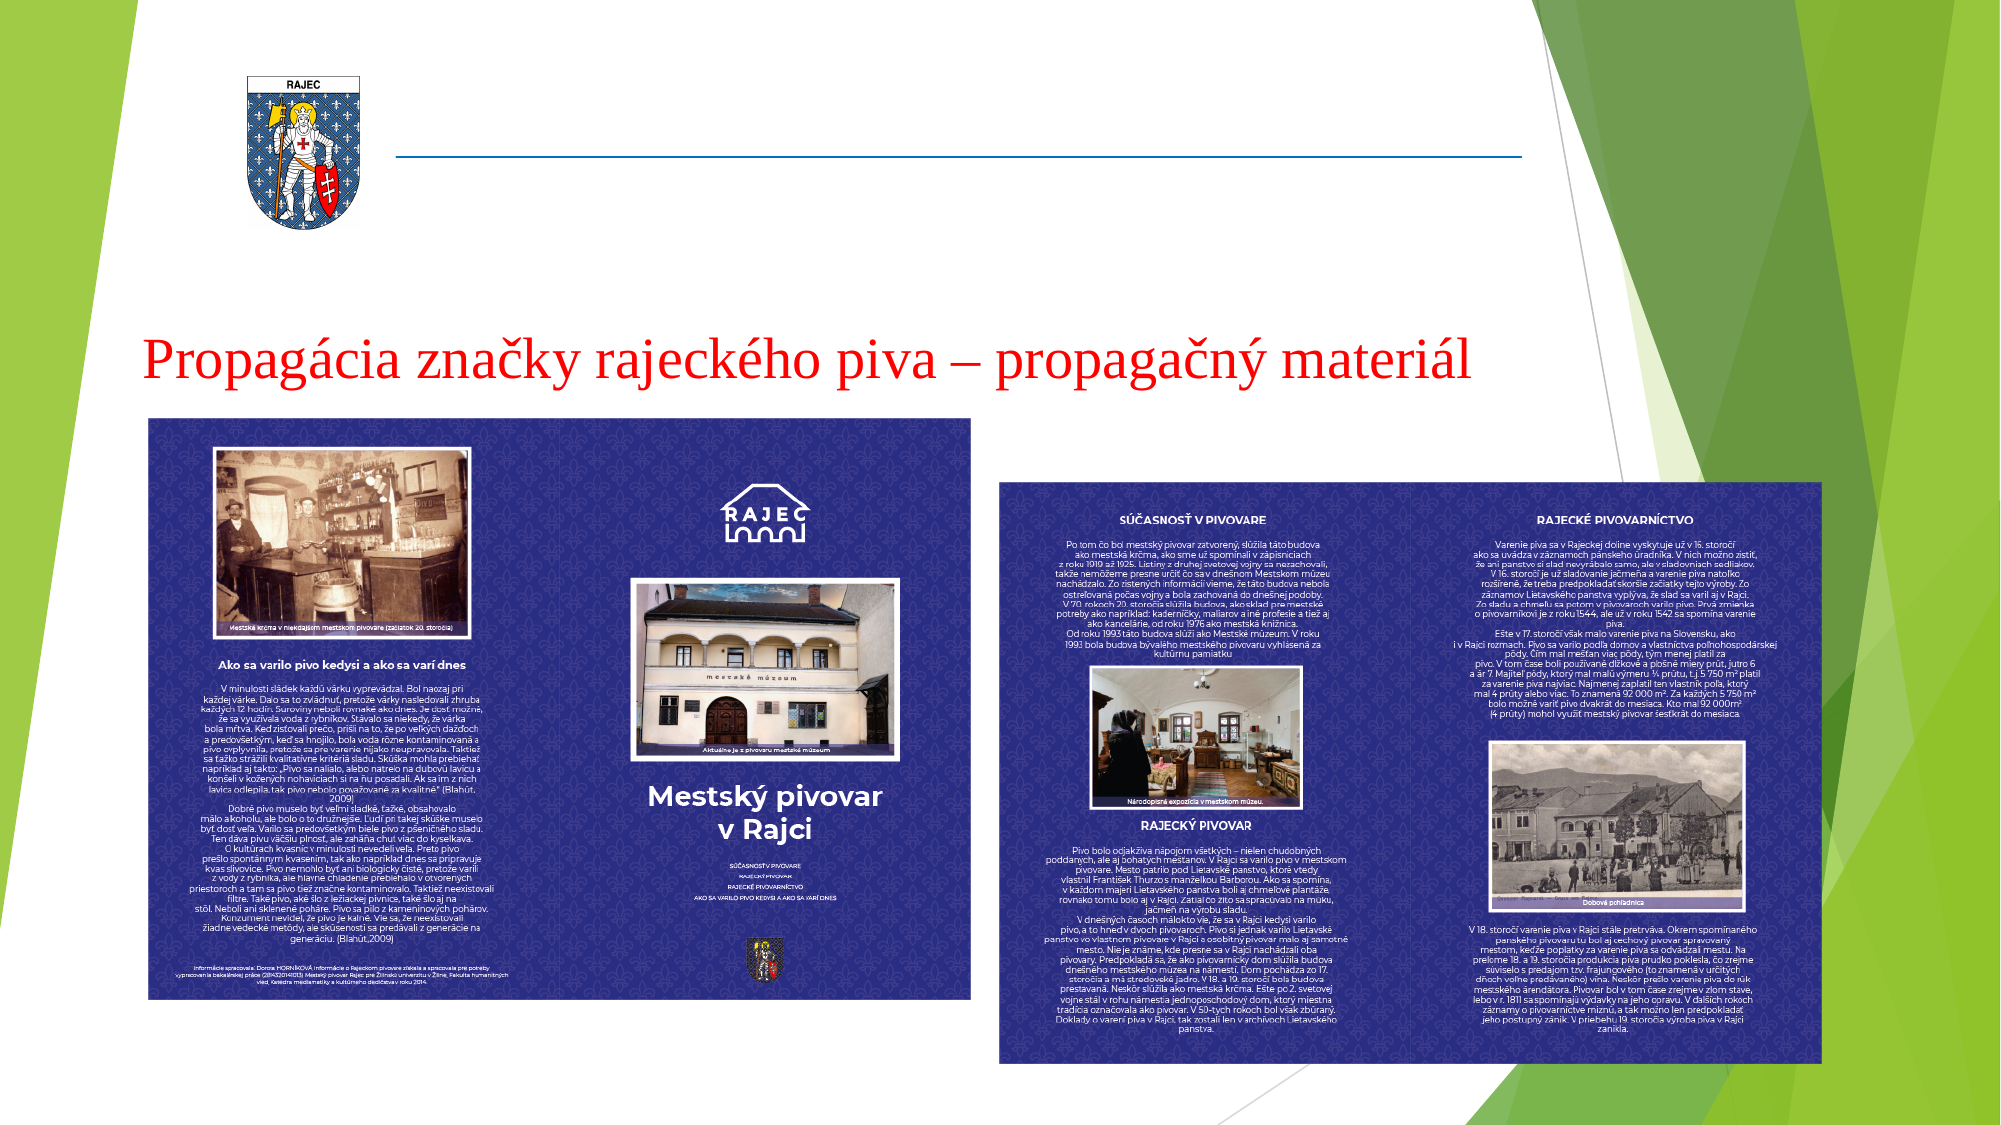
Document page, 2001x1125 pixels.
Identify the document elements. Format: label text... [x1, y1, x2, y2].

picture [148, 418, 971, 1000]
picture [247, 76, 360, 230]
title Propagácia značky rajeckého piva – propagačný materiál [127, 297, 1542, 398]
picture [999, 482, 1822, 1064]
